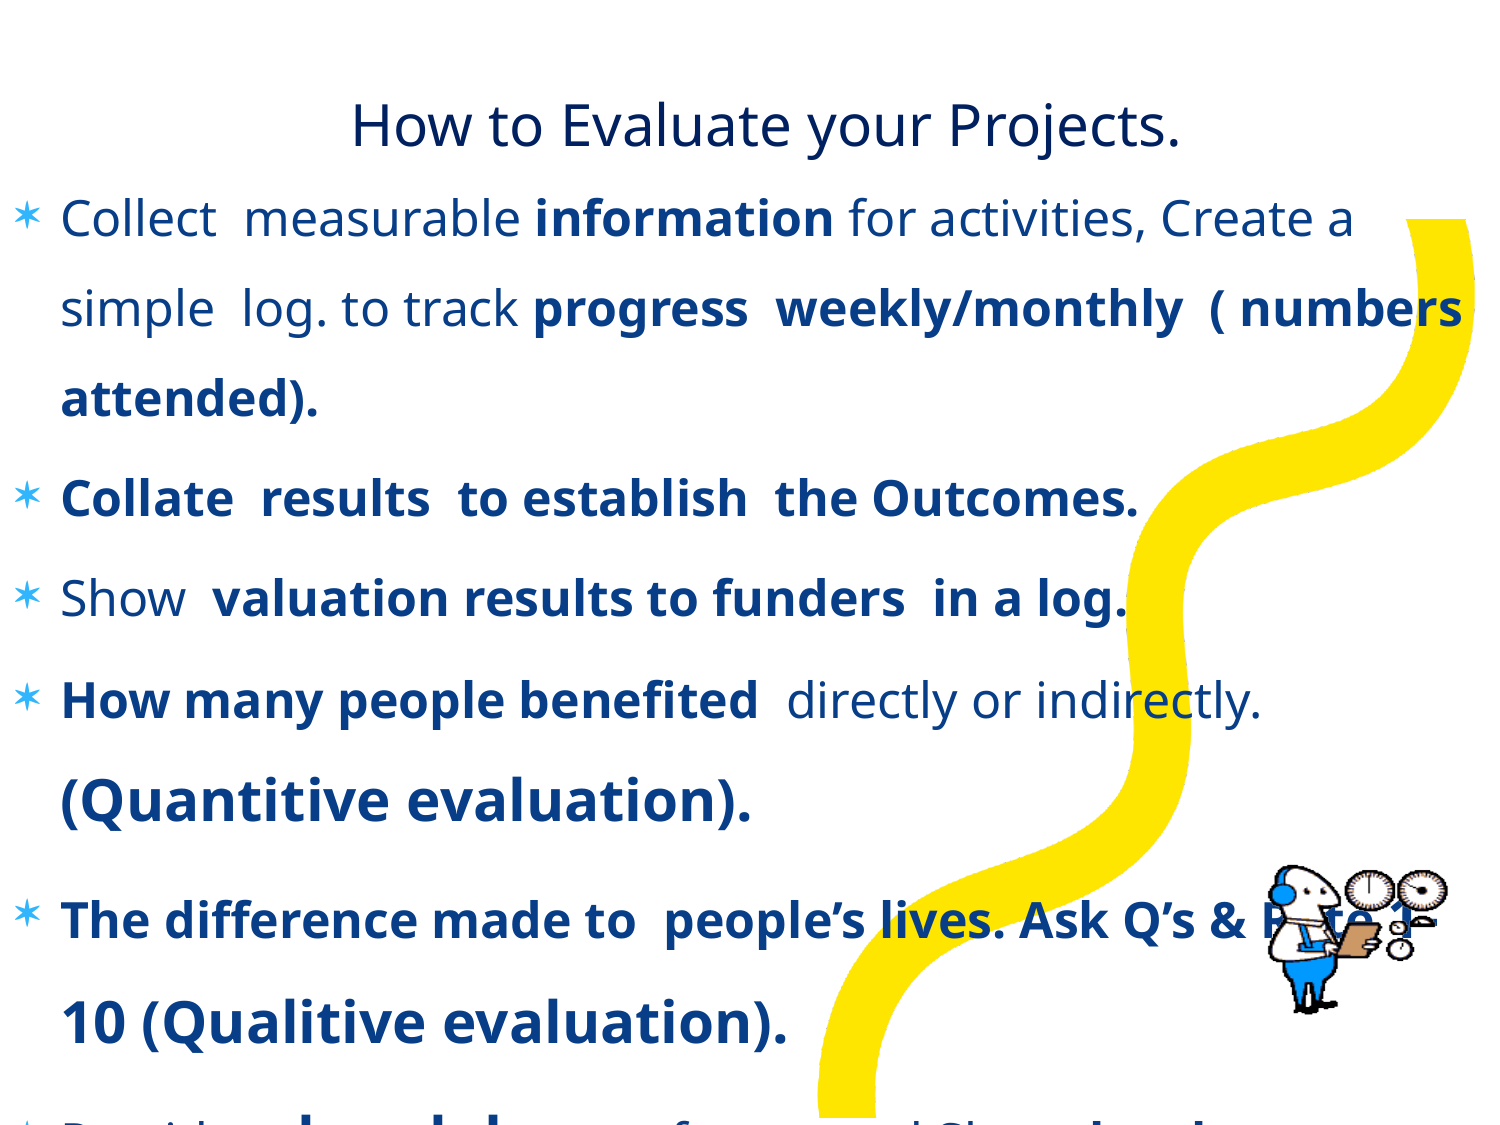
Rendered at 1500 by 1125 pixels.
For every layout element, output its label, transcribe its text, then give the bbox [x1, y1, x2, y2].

list Collect measurable information for activities, Create a simple log. to track progress weekly/monthly ( numbers attended). Collate results to establish the Outcomes. Show valuation results to funders in a log. How many people benefited directly or indirectly. (Quantitive evaluation). The difference made to people’s lives. Ask Q’s & Rate 1-10 (Qualitive evaluation). Provide a breakdown of costs and Show key lessons learned. . [0, 149, 1500, 1094]
text_box How to Evaluate your Projects. [29, 72, 1486, 167]
picture [548, 219, 1500, 1118]
